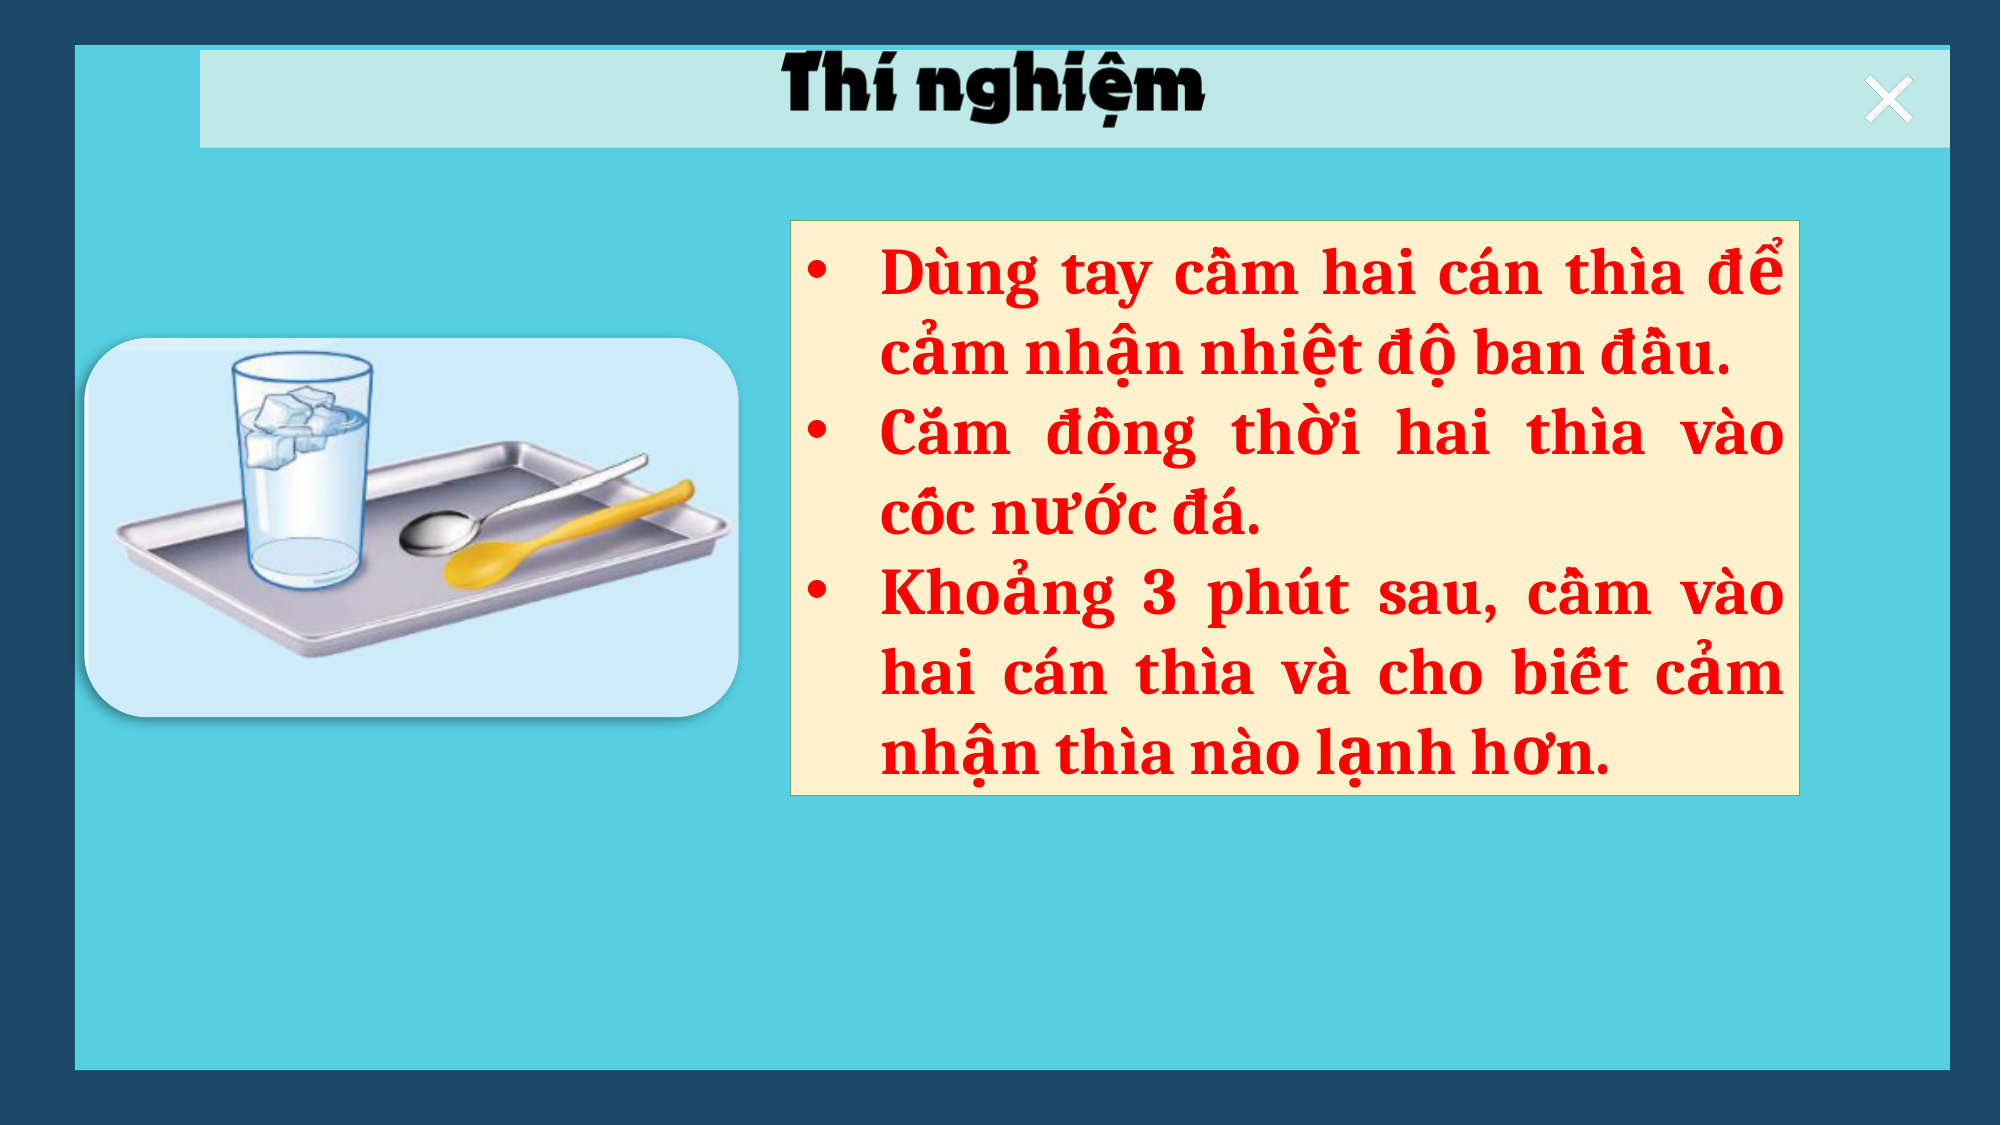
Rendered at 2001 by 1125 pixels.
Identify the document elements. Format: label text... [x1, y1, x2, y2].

text_box [1248, 49, 1951, 149]
picture [1856, 66, 1922, 132]
picture [84, 337, 739, 718]
text_box [74, 44, 1951, 1071]
text_box [199, 49, 734, 149]
text_box Dùng tay cầm hai cán thìa để cảm nhận nhiệt độ ban đầu. Cắm đồng thời hai thìa vào cốc nước đá. Khoảng 3 phút sau, cầm vào hai cán thìa và cho biết cảm nhận thìa nào lạnh hơn. [790, 220, 1800, 796]
picture [734, 19, 1248, 178]
